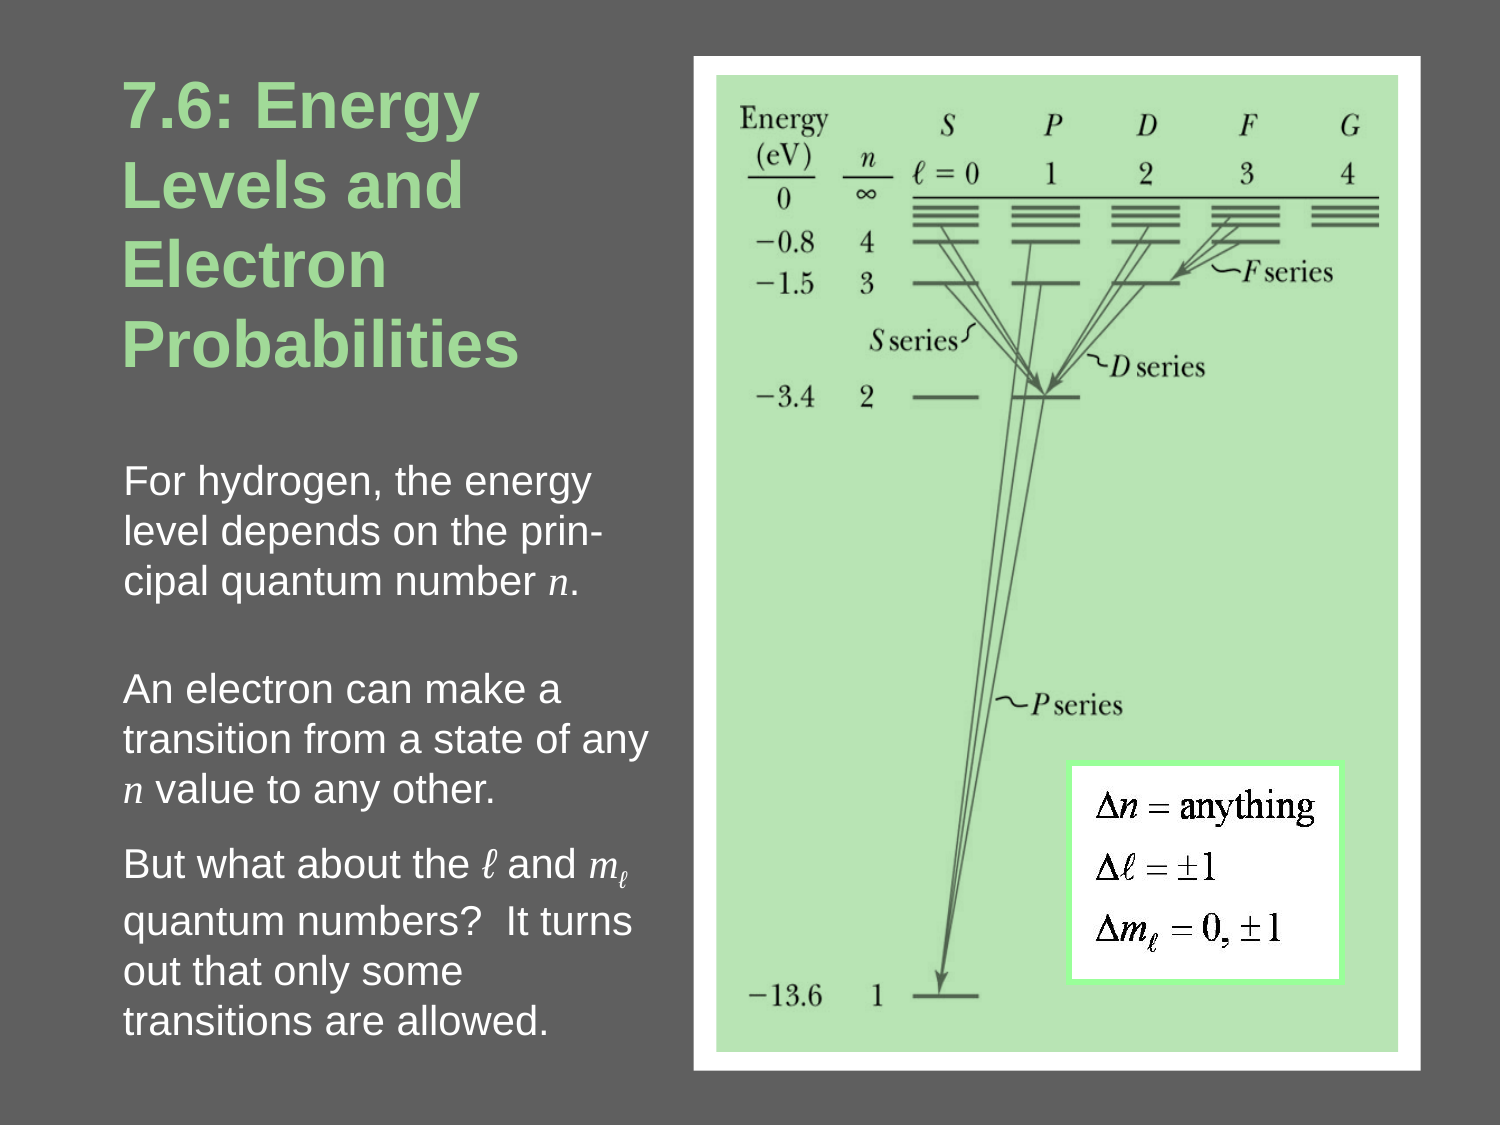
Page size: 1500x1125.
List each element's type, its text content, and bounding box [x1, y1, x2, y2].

text_box An electron can make a transition from a state of any n value to any other. But what about the ℓ and mℓ quantum numbers? It turns out that only some transitions are allowed. [108, 654, 667, 1052]
list For hydrogen, the energy level depends on the prin-cipal quantum number n. [108, 446, 653, 654]
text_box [716, 75, 1399, 1052]
text_box [693, 56, 1421, 1071]
title 7.6: Energy Levels and Electron Probabilities [106, 53, 659, 419]
